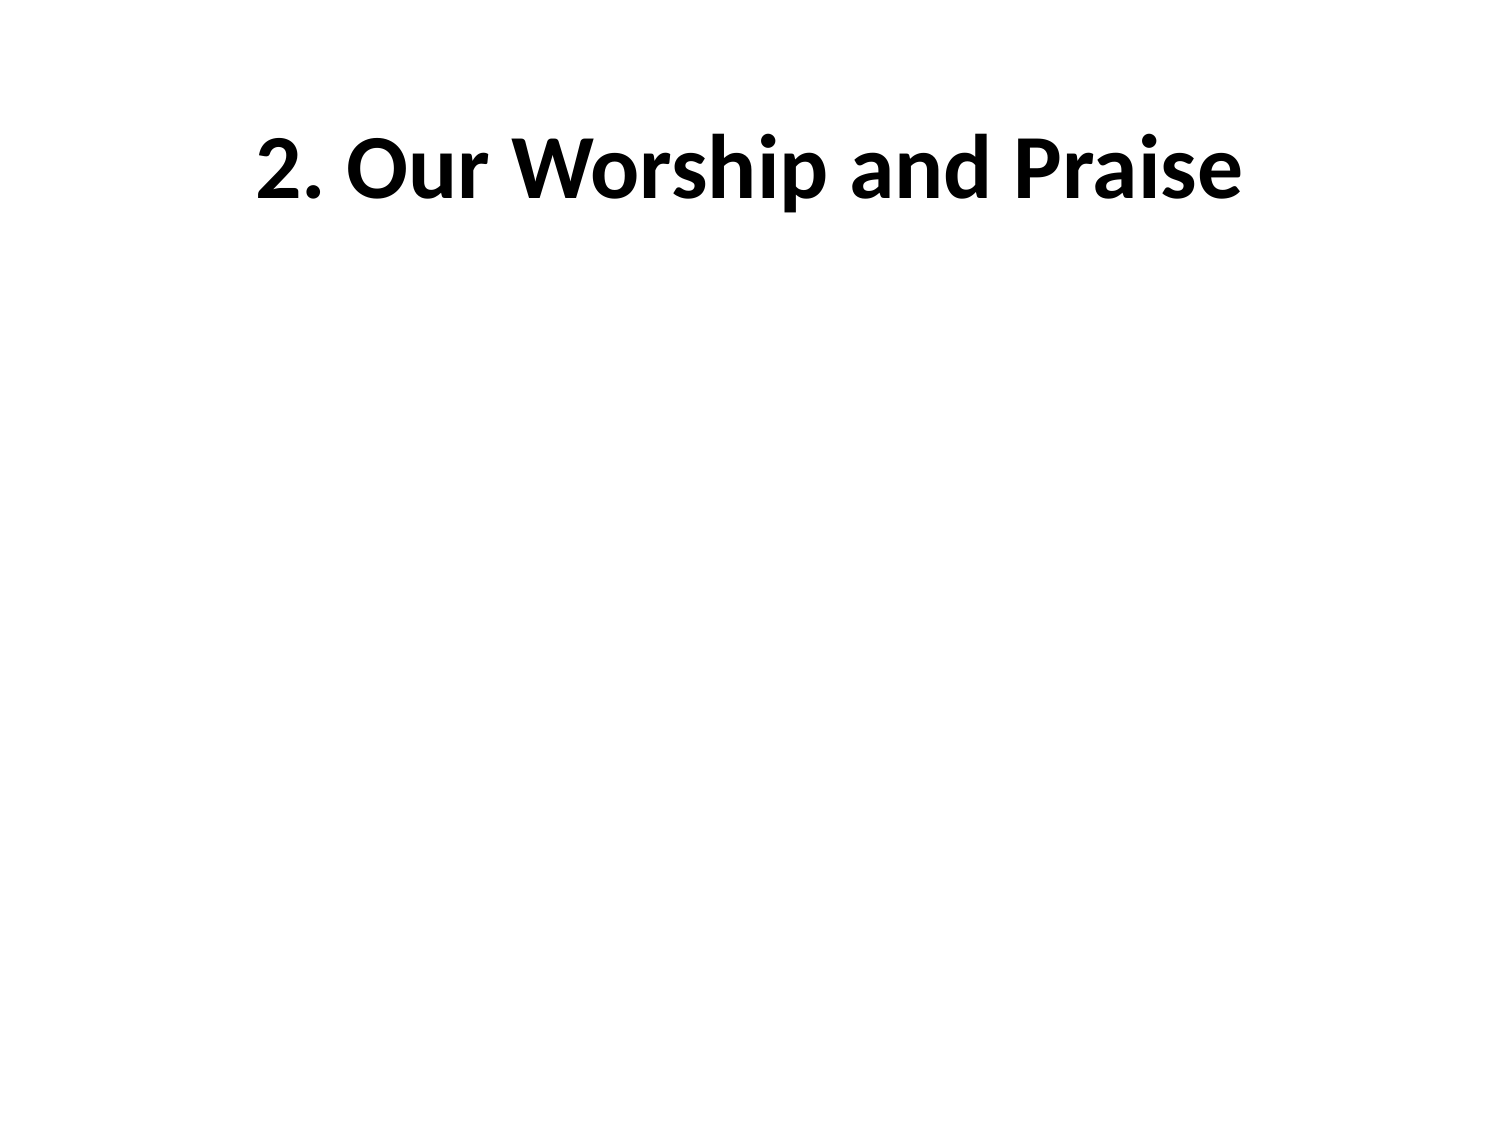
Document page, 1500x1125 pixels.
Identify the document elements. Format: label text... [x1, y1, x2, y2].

title 2. Our Worship and Praise [103, 59, 1397, 278]
